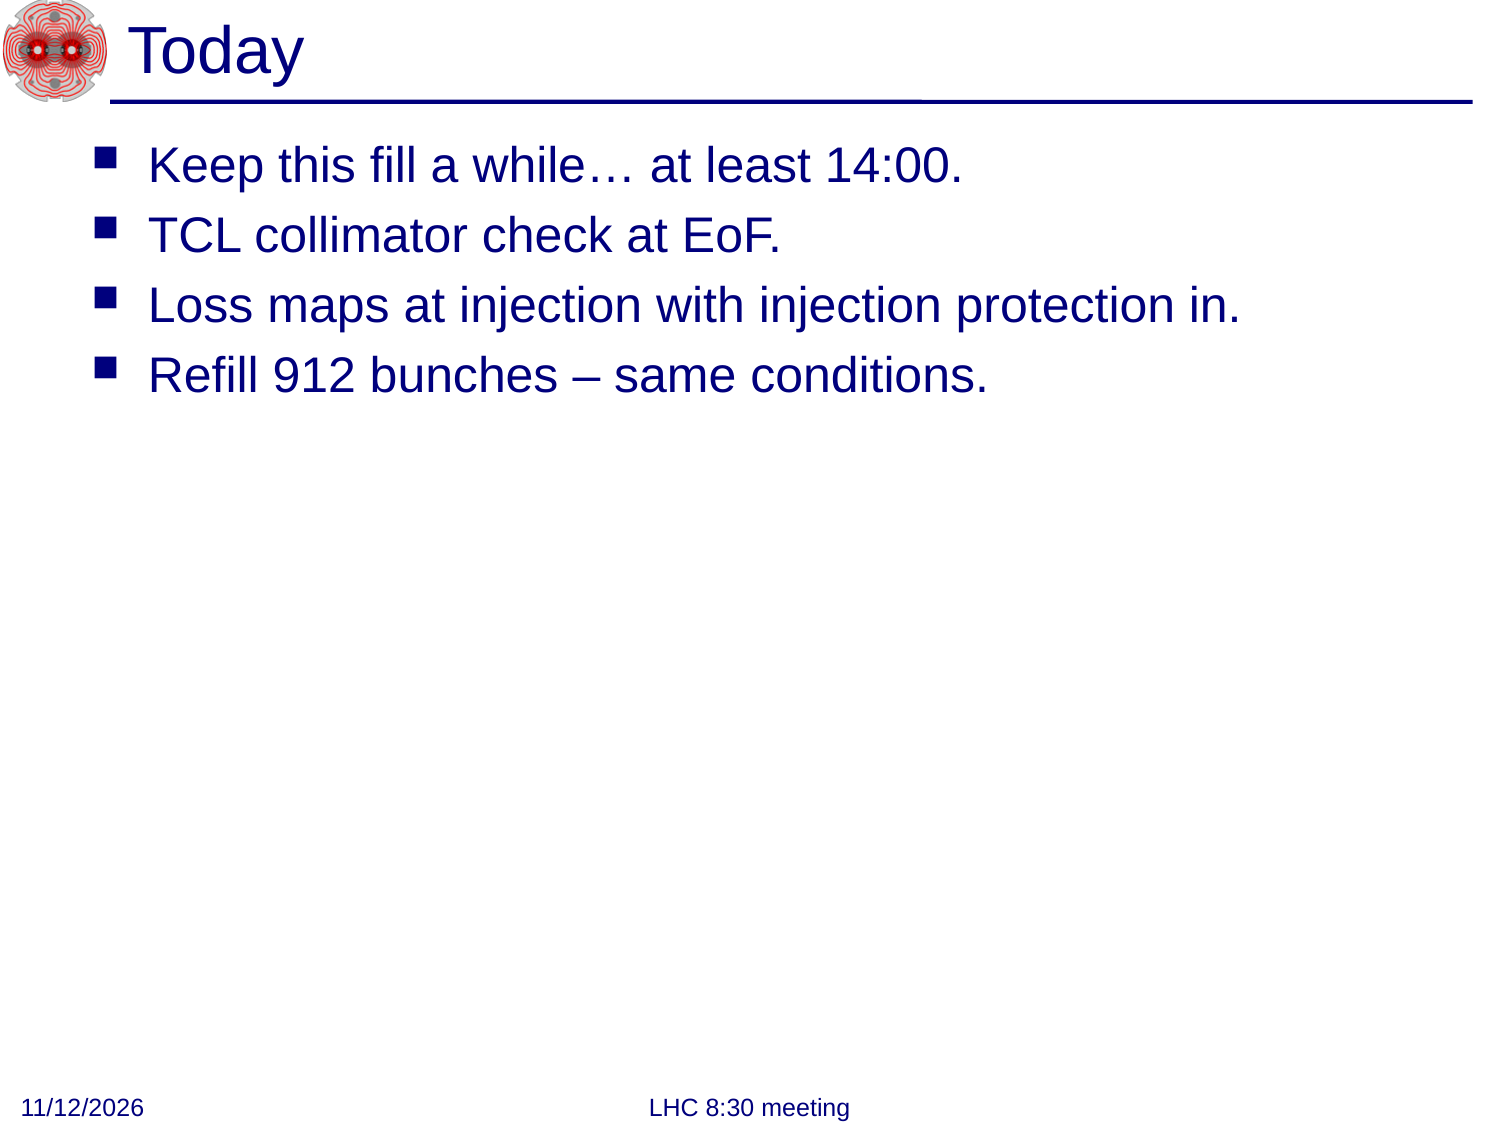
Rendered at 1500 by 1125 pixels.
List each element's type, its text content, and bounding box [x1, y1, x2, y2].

footer LHC 8:30 meeting [512, 1087, 988, 1125]
list Keep this fill a while… at least 14:00. TCL collimator check at EoF. Loss maps at injection with injection protection in. Refill 912 bunches – same conditions. [76, 125, 1427, 799]
title Today [111, 3, 1463, 91]
picture [0, 0, 108, 103]
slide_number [5, 1085, 356, 1125]
